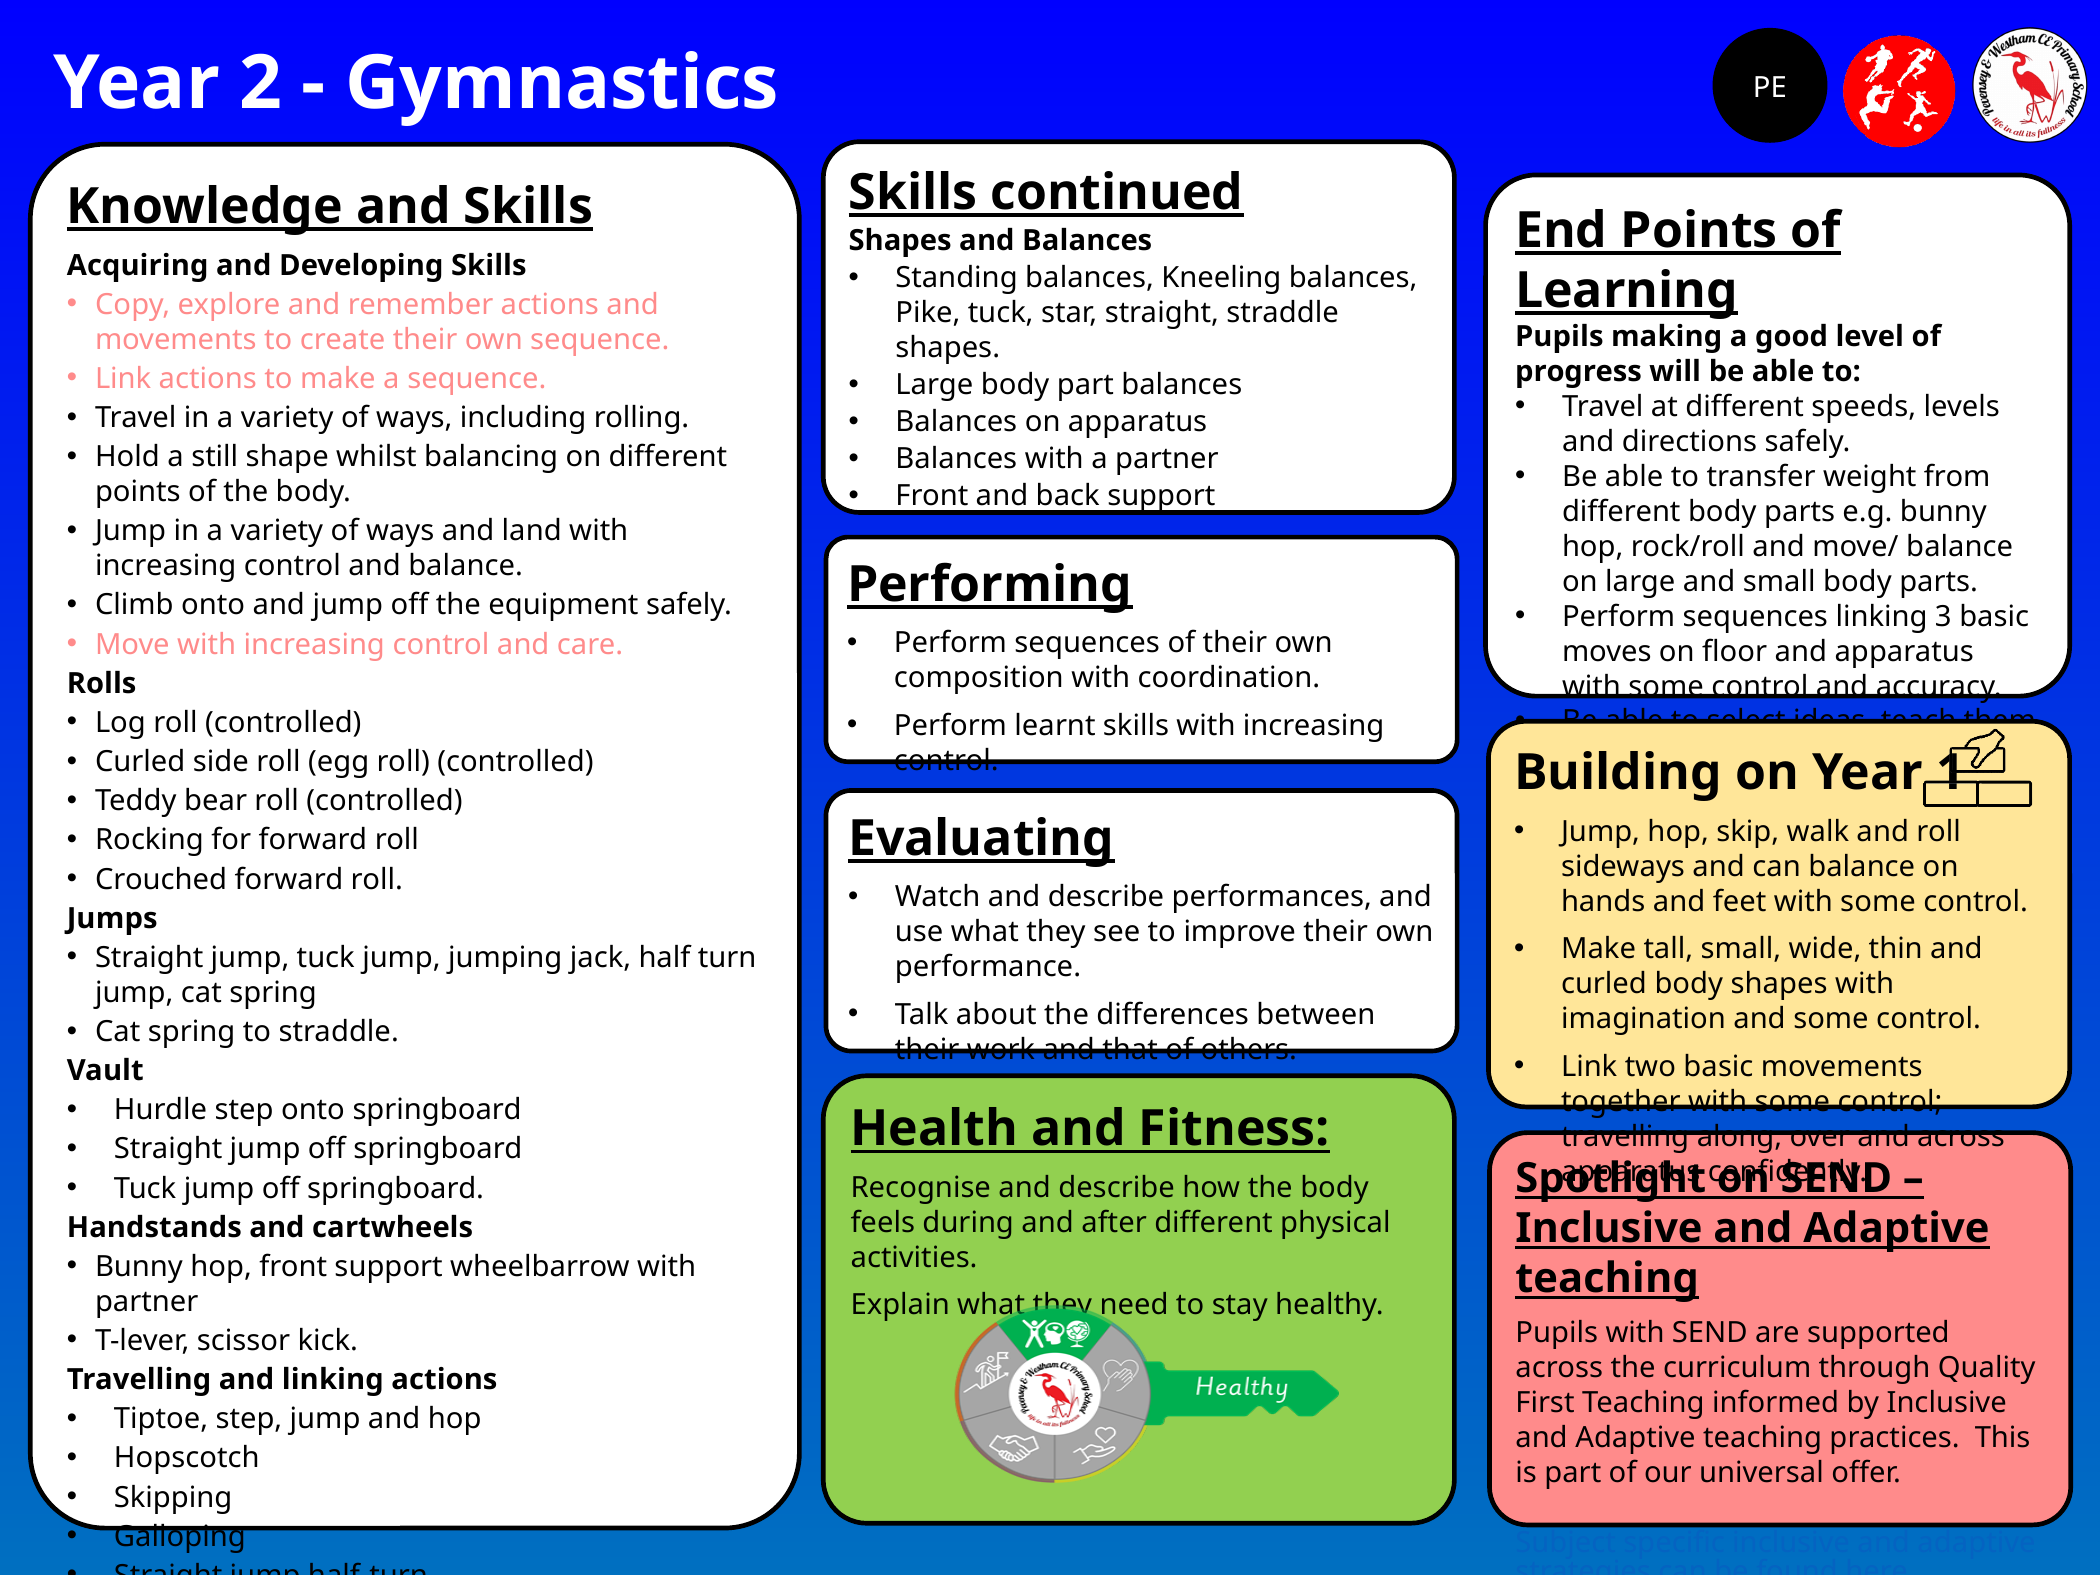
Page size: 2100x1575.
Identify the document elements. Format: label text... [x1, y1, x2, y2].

picture [1971, 27, 2089, 145]
text_box Skills continued Shapes and Balances Standing balances, Kneeling balances, Pike, tuck, star, straight, straddle shapes. Large body part balances Balances on apparatus Balances with a partner Front and back support [822, 140, 1456, 514]
picture [1922, 727, 2033, 808]
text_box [1840, 31, 1958, 150]
text_box Year 2 - Gymnastics [38, 21, 1264, 136]
text_box Health and Fitness: Recognise and describe how the body feels during and after different physical activities. Explain what they need to stay healthy. [822, 1074, 1456, 1525]
text_box PE [1712, 27, 1828, 143]
text_box Building on Year 1 Jump, hop, skip, walk and roll sideways and can balance on hands and feet with some control. Make tall, small, wide, thin and curled body shapes with imagination and some control. Link two basic movements together with some control; travelling along, over and across apparatus confidently. [1487, 720, 2071, 1108]
text_box Spotlight on SEND – Inclusive and Adaptive teaching Pupils with SEND are supported across the curriculum through Quality First Teaching informed by Inclusive and Adaptive teaching practices. This is part of our universal offer. Subject specific inclusive and adaptive strategies can be found here. [1488, 1131, 2072, 1527]
picture [952, 1305, 1339, 1484]
text_box End Points of Learning Pupils making a good level of progress will be able to: Travel at different speeds, levels and directions safely. Be able to transfer weight from different body parts e.g. bunny hop, rock/roll and move/ balance on large and small body parts. Perform sequences linking 3 basic moves on floor and apparatus with some control and accuracy. Be able to select ideas, teach them to a partner and perform a 6 action sequence independently on floor and apparatus using speed and levels. [1484, 173, 2071, 698]
text_box Evaluating Watch and describe performances, and use what they see to improve their own performance. Talk about the differences between their work and that of others. [824, 789, 1459, 1053]
text_box Knowledge and Skills Acquiring and Developing Skills Copy, explore and remember actions and movements to create their own sequence. Link actions to make a sequence. Travel in a variety of ways, including rolling. Hold a still shape whilst balancing on different points of the body. Jump in a variety of ways and land with increasing control and balance. Climb onto and jump off the equipment safely. Move with increasing control and care. Rolls Log roll (controlled) Curled side roll (egg roll) (controlled) Teddy bear roll (controlled) Rocking for forward roll Crouched forward roll. Jumps Straight jump, tuck jump, jumping jack, half turn jump, cat spring Cat spring to straddle. Vault Hurdle step onto springboard Straight jump off springboard Tuck jump off springboard. Handstands and cartwheels Bunny hop, front support wheelbarrow with partner T-lever, scissor kick. Travelling and linking actions Tiptoe, step, jump and hop Hopscotch Skipping Galloping Straight jump half-turn. [29, 143, 801, 1530]
text_box Performing Perform sequences of their own composition with coordination. Perform learnt skills with increasing control. [824, 536, 1459, 763]
